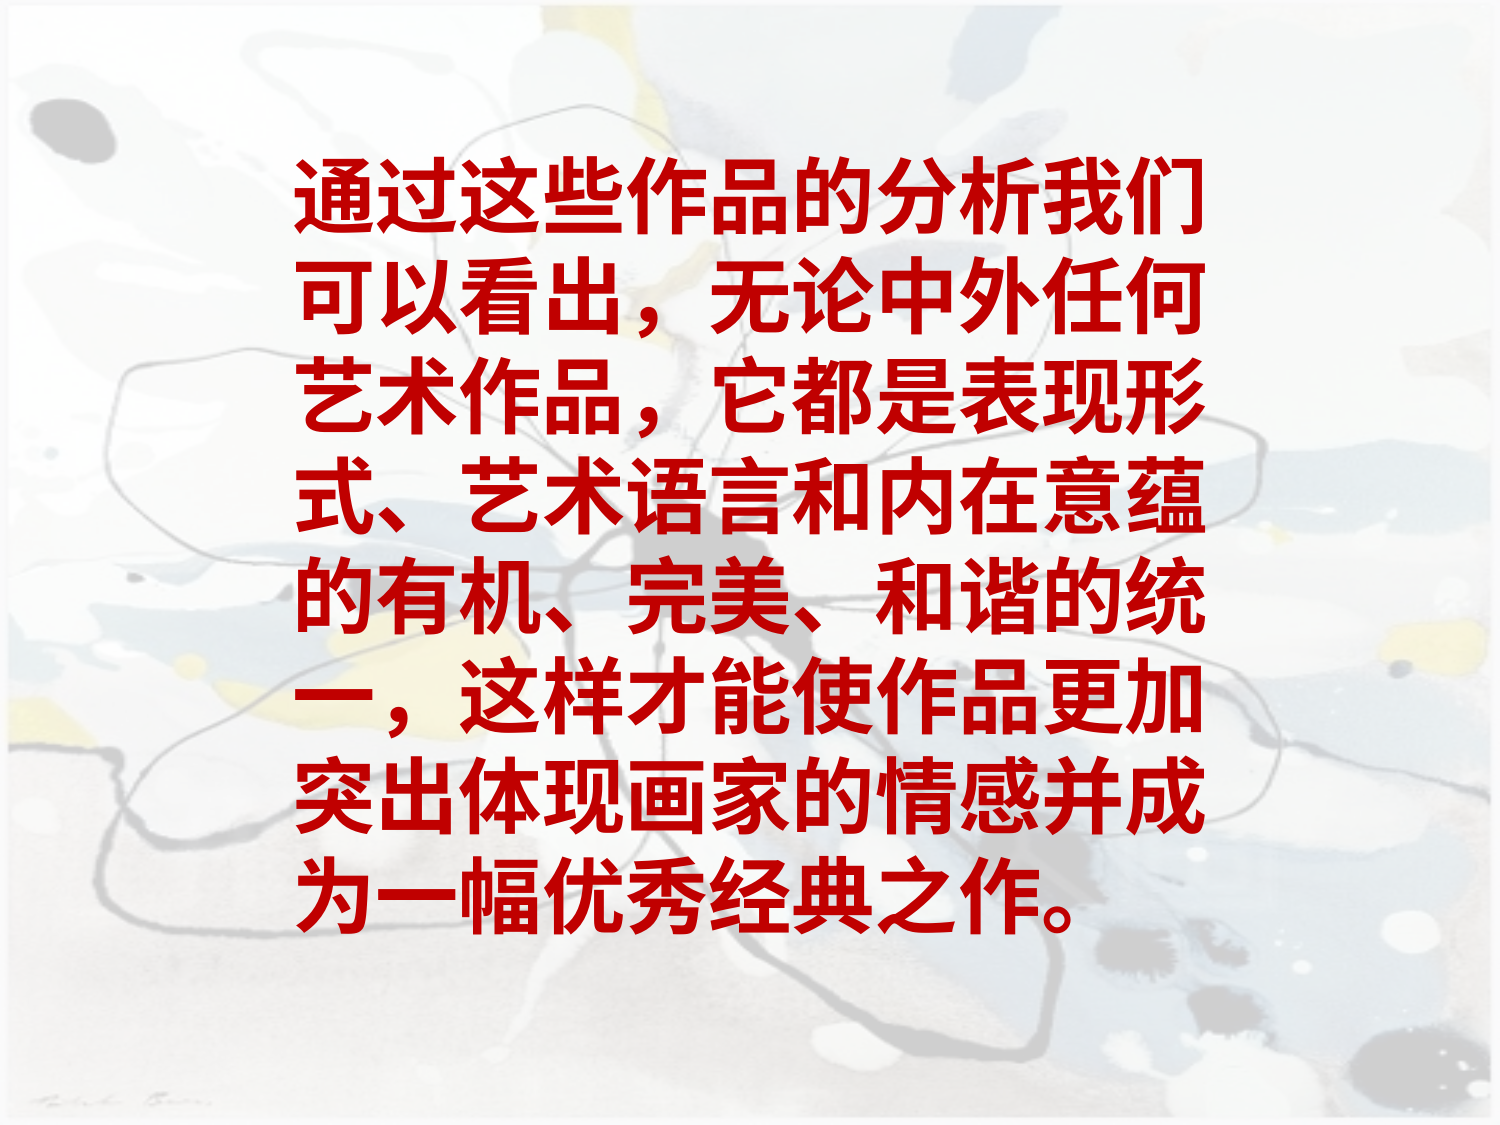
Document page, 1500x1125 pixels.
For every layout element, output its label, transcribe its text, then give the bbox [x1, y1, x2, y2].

text_box 通过这些作品的分析我们可以看出，无论中外任何艺术作品，它都是表现形式、艺术语言和内在意蕴的有机、完美、和谐的统一，这样才能使作品更加突出体现画家的情感并成为一幅优秀经典之作。 [277, 137, 1282, 952]
